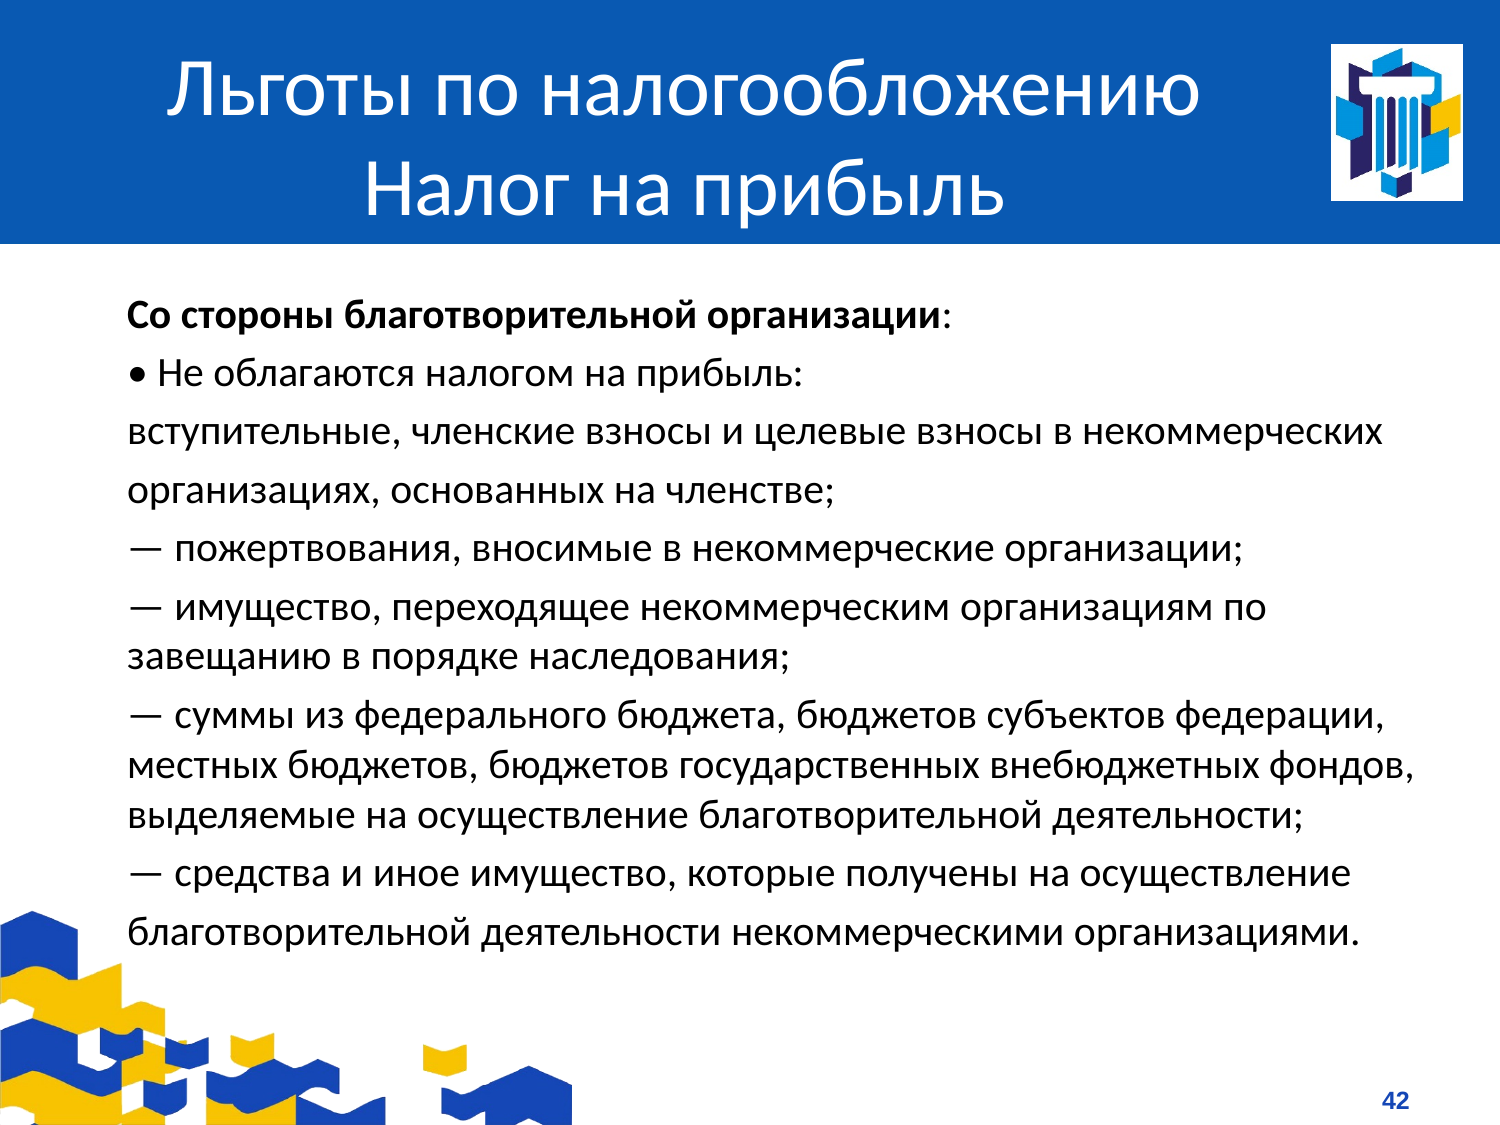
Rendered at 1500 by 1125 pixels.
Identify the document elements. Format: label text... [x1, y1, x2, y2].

picture [0, 0, 1500, 244]
slide_number 42 [1340, 1069, 1425, 1125]
list Со стороны благотворительной организации: • Не облагаются налогом на прибыль: вступительные, членские взносы и целевые взносы в некоммерческих организациях, основанных на членстве; — пожертвования, вносимые в некоммерческие организации; — имущество, переходящее некоммерческим организациям по завещанию в порядке наследования; — суммы из федерального бюджета, бюджетов субъектов федерации, местных бюджетов, бюджетов государственных внебюджетных фондов, выделяемые на осуществление благотворительной деятельности; — средства и иное имущество, которые получены на осуществление благотворительной деятельности некоммерческими организациями. [112, 278, 1463, 1029]
picture [0, 905, 572, 1125]
title Льготы по налогообложению Налог на прибыль [75, 45, 1294, 220]
